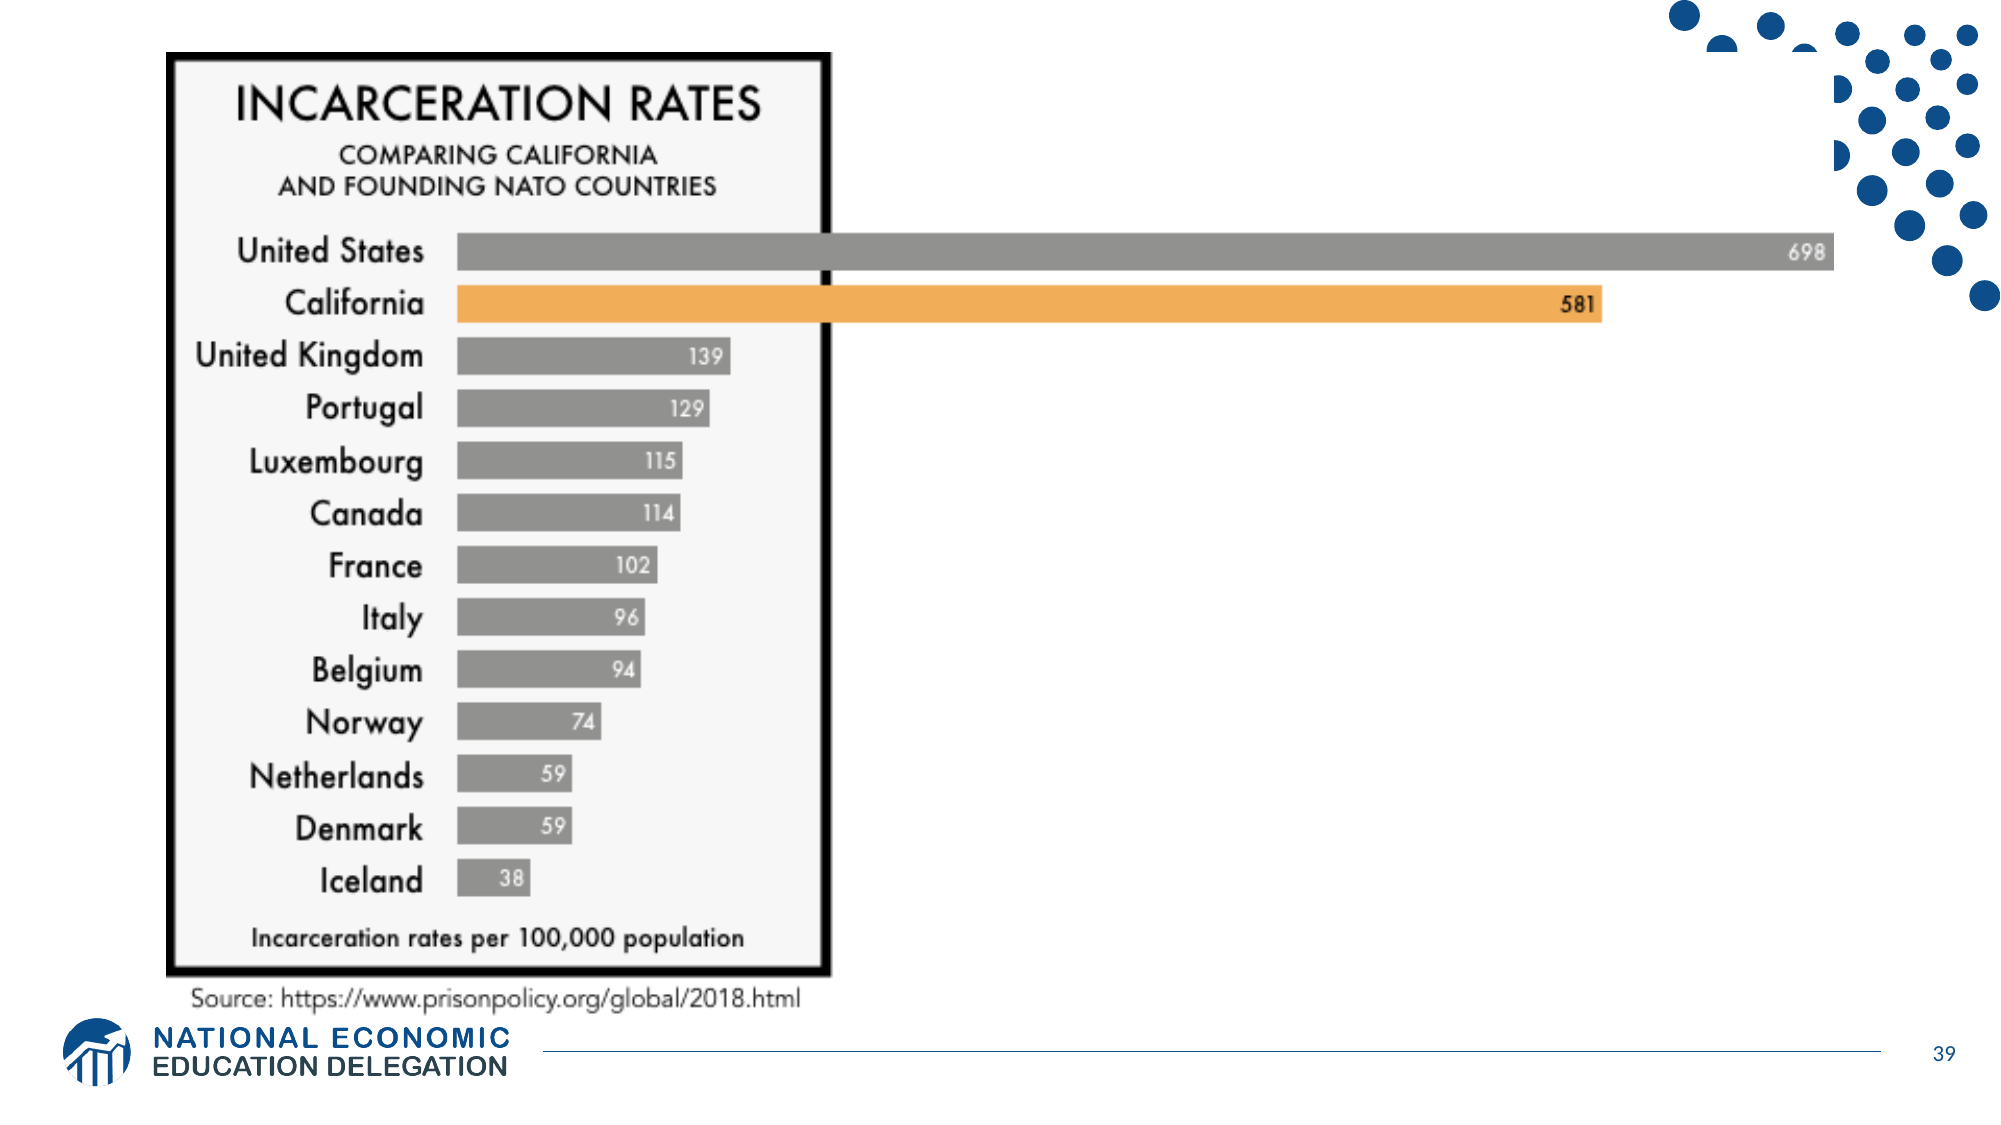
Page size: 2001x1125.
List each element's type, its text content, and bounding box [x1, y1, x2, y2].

picture [55, 52, 1834, 1091]
slide_number 39 [1521, 1022, 1972, 1082]
